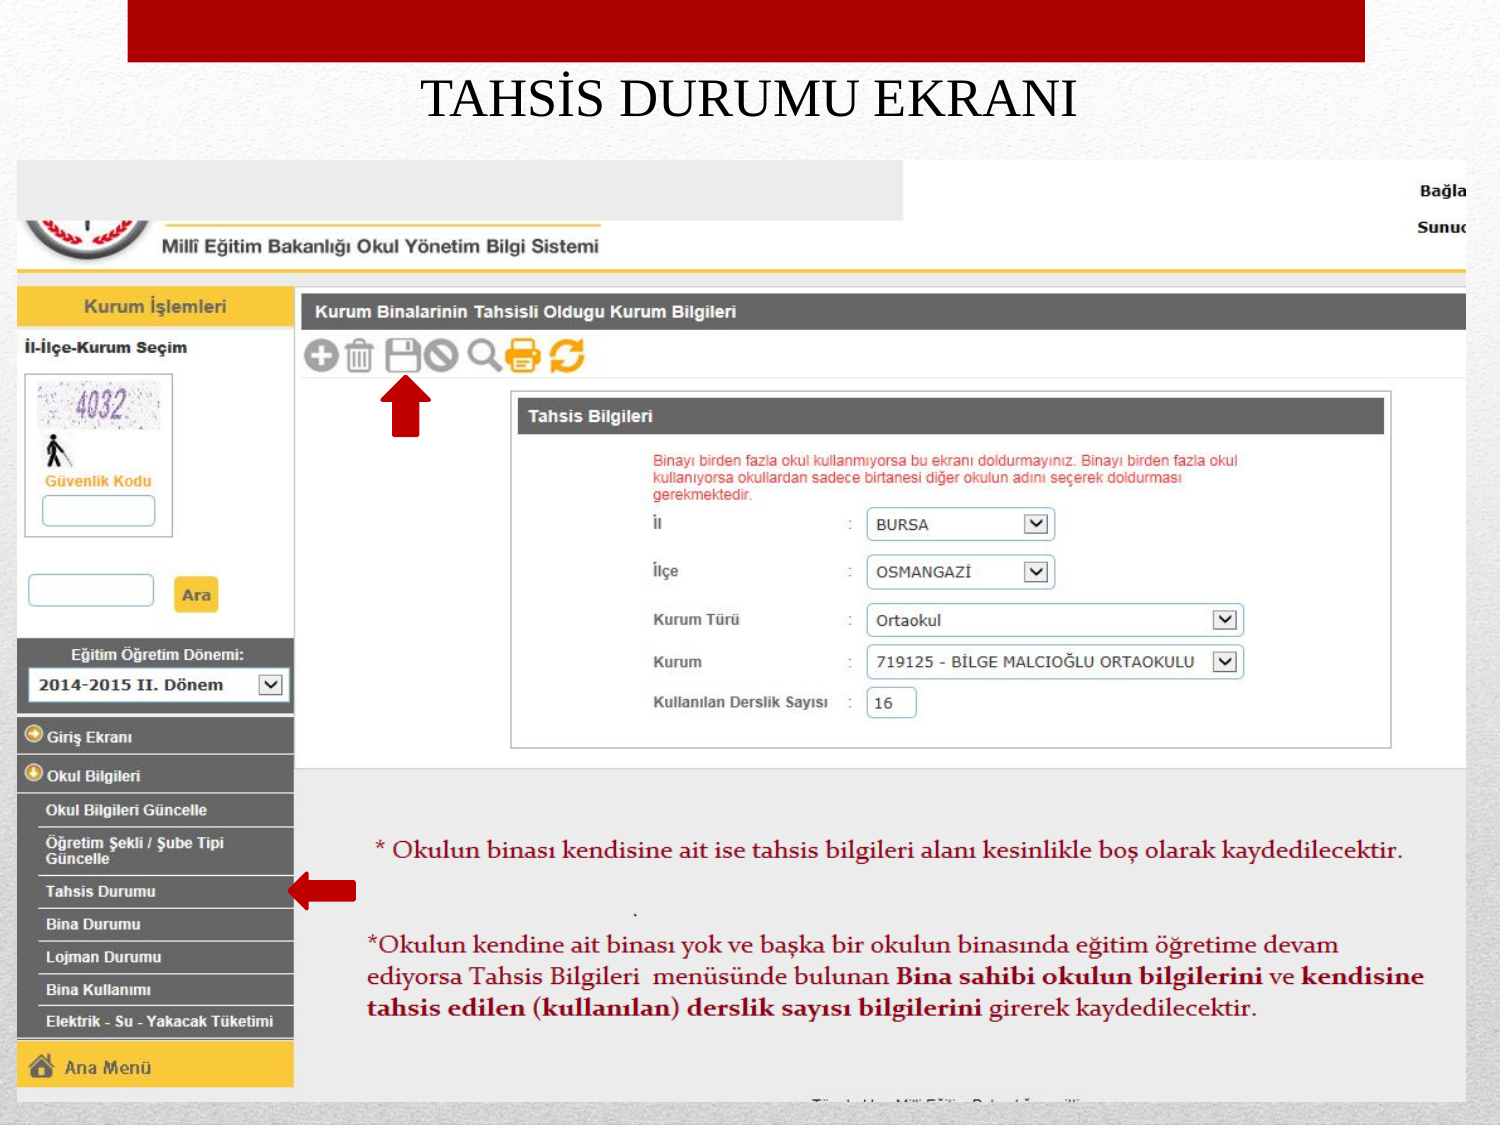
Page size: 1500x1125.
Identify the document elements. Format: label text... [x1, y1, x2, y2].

picture [16, 160, 1467, 1103]
text_box TAHSİS DURUMU EKRANI [405, 55, 1138, 135]
